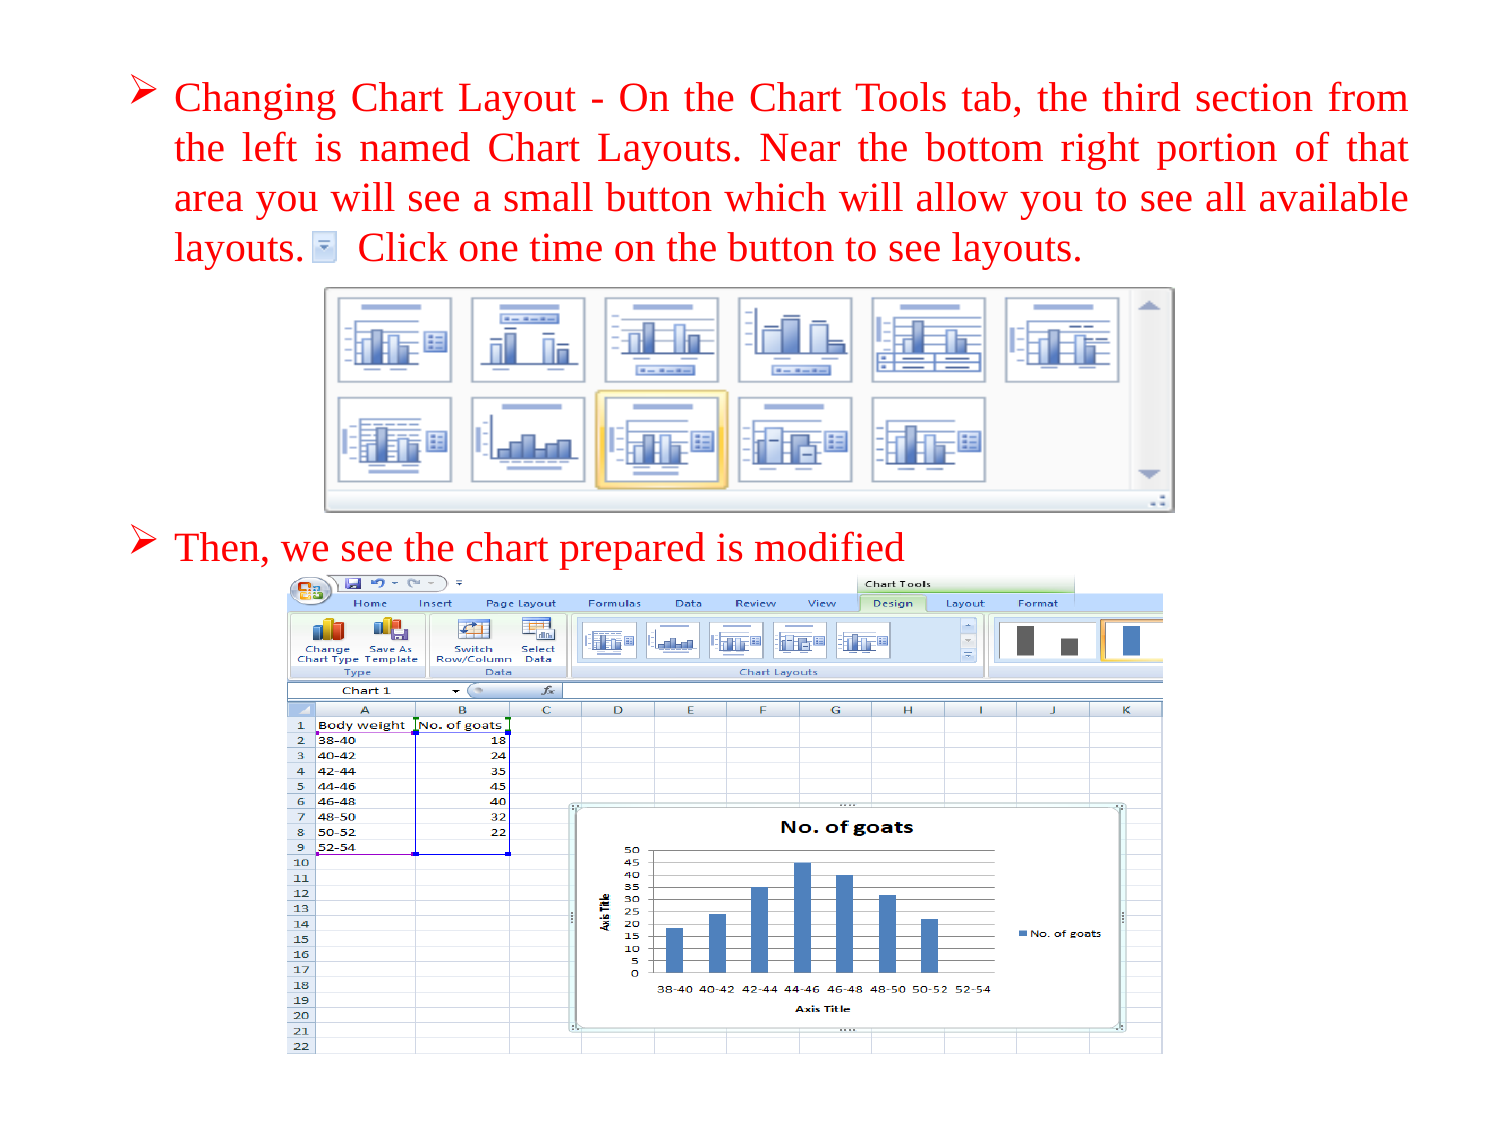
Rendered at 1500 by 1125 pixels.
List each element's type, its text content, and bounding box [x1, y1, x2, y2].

text_box Changing Chart Layout - On the Chart Tools tab, the third section from the left is named Chart Layouts. Near the bottom right portion of that area you will see a small button which will allow you to see all available layouts. Click one time on the button to see layouts. Then, we see the chart prepared is modified [112, 62, 1425, 1075]
picture [324, 287, 1176, 513]
picture [312, 231, 337, 263]
picture [287, 574, 1163, 1054]
